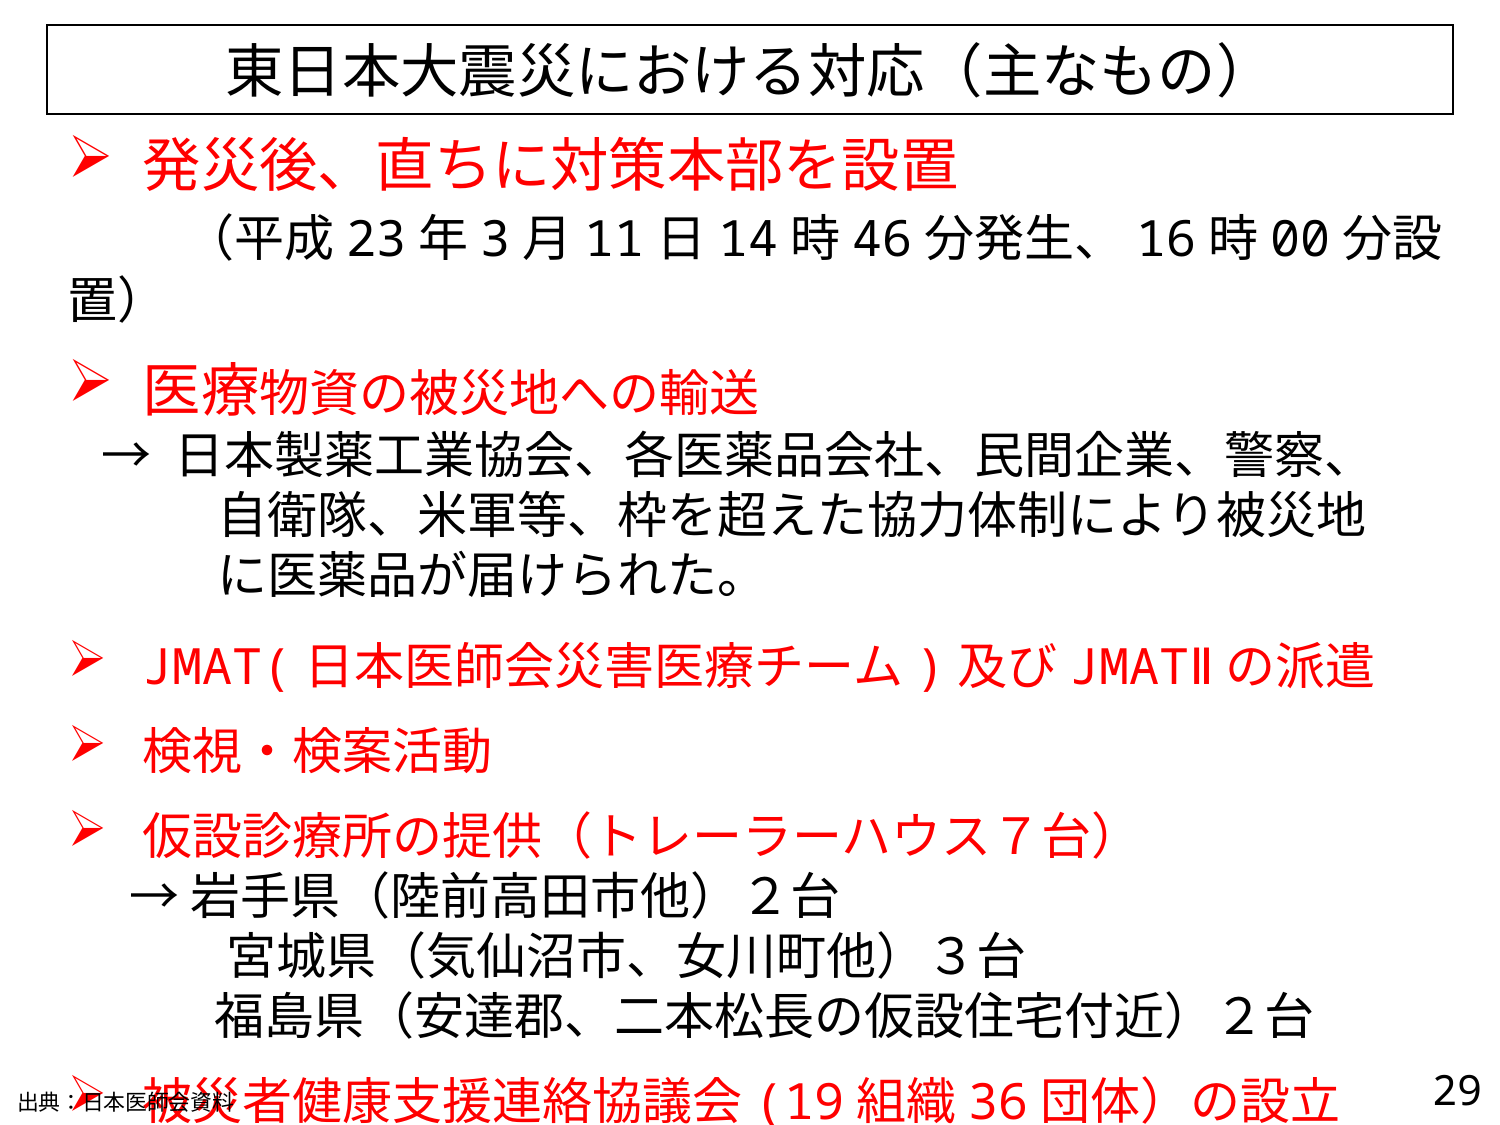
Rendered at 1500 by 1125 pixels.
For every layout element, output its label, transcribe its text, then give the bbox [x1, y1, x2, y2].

slide_number 28 [1147, 1062, 1498, 1122]
text_box 東日本大震災における対応（主なもの） [46, 25, 1454, 114]
text_box 出典：日本医師会資料 [2, 1080, 617, 1122]
text_box 発災後、直ちに対策本部を設置 （平成23年3月11日14時46分発生、16時00分設置） 医療物資の被災地への輸送 → 日本製薬工業協会、各医薬品会社、民間企業、警察、 自衛隊、米軍等、枠を超えた協力体制により被災地 に医薬品が届けられた。 JMAT(日本医師会災害医療チーム)及びJMATⅡの派遣 検視・検案活動 仮設診療所の提供（トレーラーハウス７台） → 岩手県（陸前高田市他）２台 宮城県（気仙沼市、女川町他）３台 福島県（安達郡、二本松長の仮設住宅付近）２台 被災者健康支援連絡協議会(19組織36団体）の設立 [53, 120, 1483, 1125]
